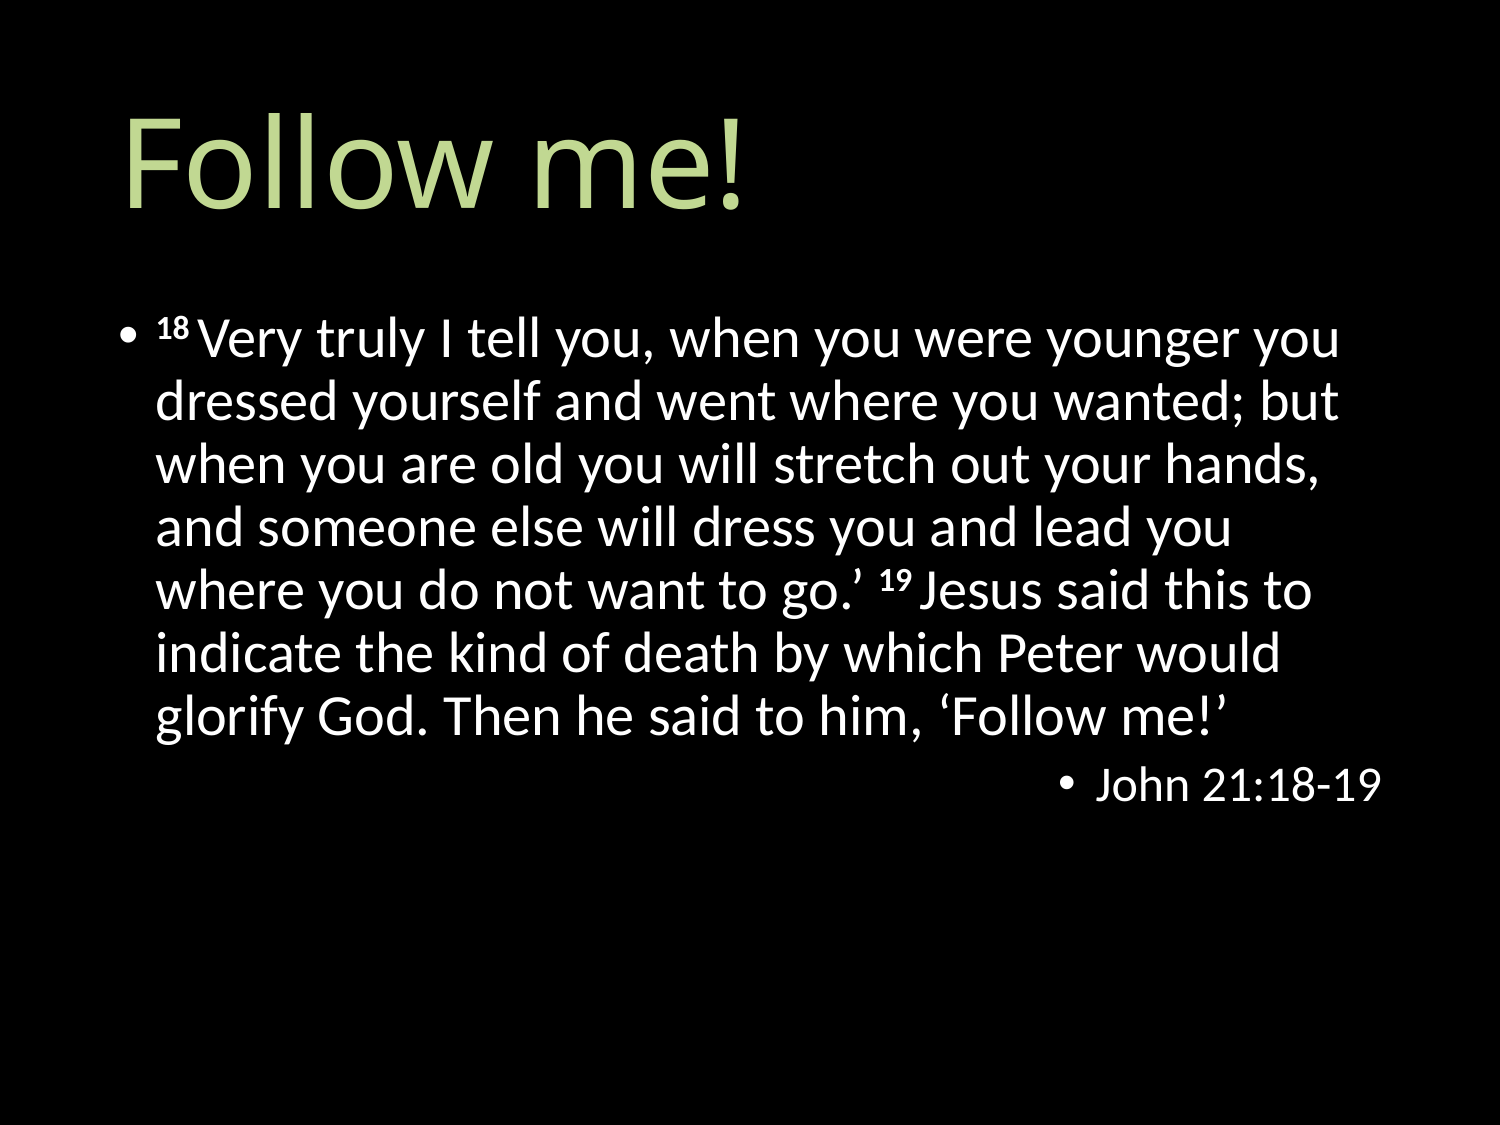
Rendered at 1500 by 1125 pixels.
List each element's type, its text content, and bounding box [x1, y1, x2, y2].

title Follow me! [103, 59, 1397, 278]
list 18 Very truly I tell you, when you were younger you dressed yourself and went where you wanted; but when you are old you will stretch out your hands, and someone else will dress you and lead you where you do not want to go.’ 19 Jesus said this to indicate the kind of death by which Peter would glorify God. Then he said to him, ‘Follow me!’ John 21:18-19 [103, 299, 1397, 1014]
